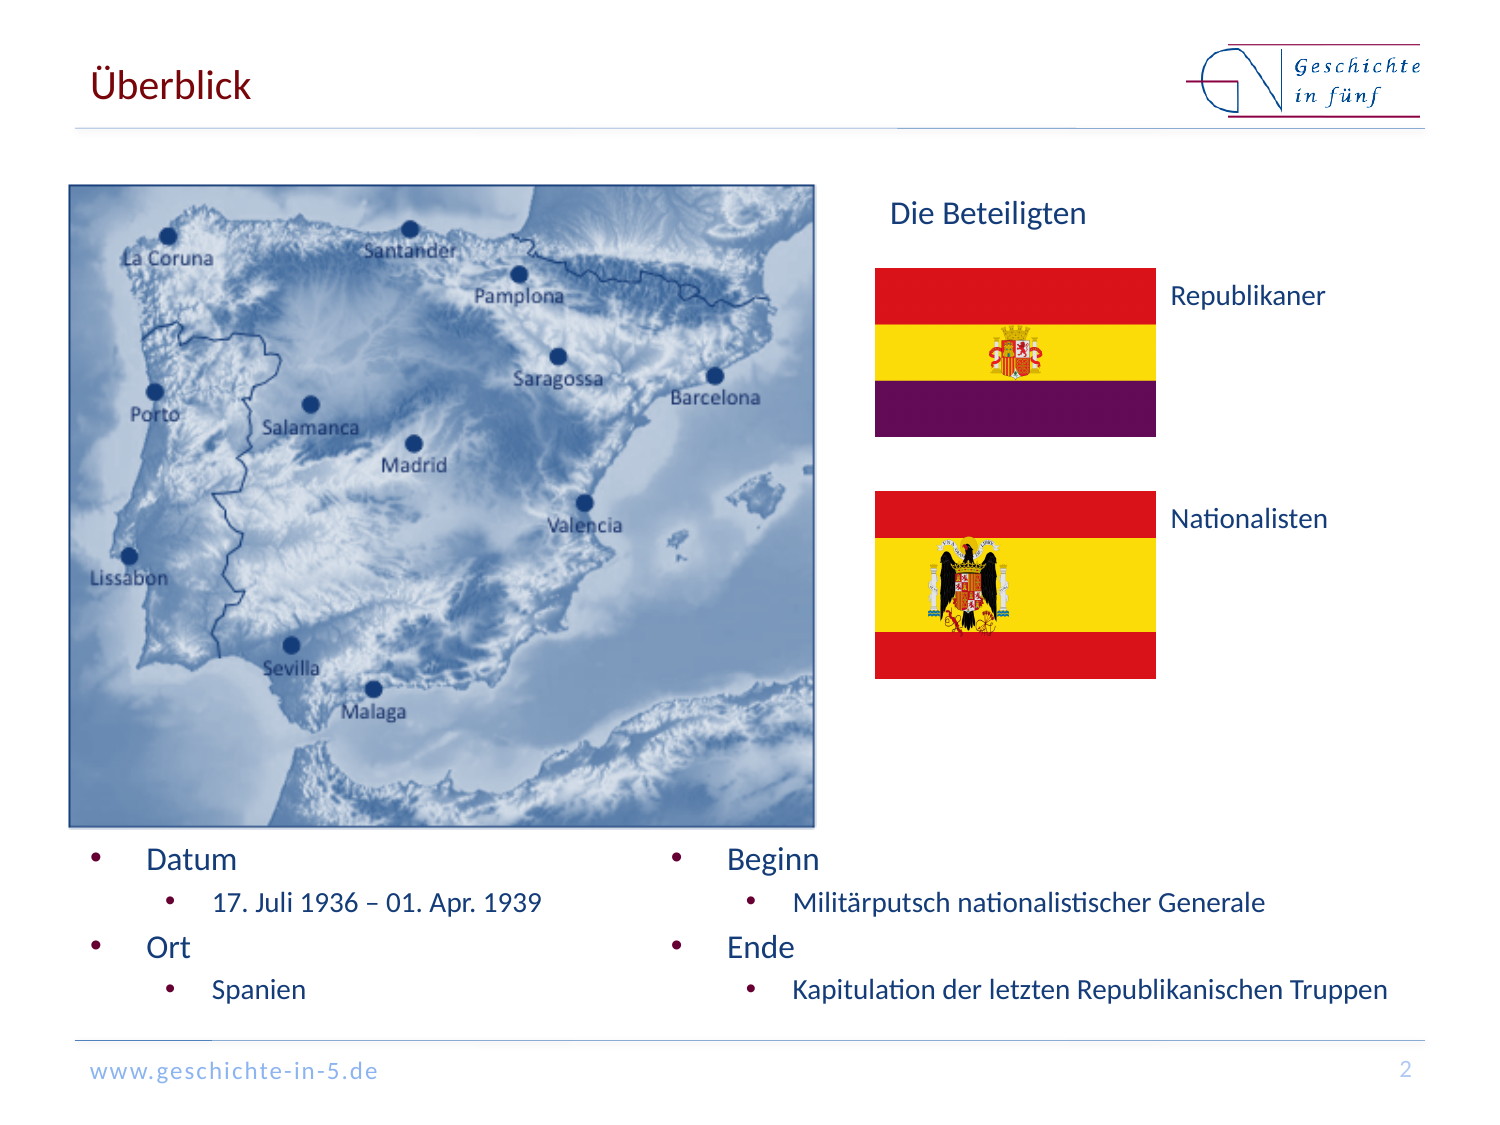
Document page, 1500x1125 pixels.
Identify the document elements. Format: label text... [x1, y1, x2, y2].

text_box Die Beteiligten [875, 183, 1262, 239]
picture [51, 183, 817, 831]
list Datum 17. Juli 1936 – 01. Apr. 1939 Ort Spanien [75, 838, 847, 1059]
picture [1182, 38, 1425, 122]
text_box Nationalisten [1158, 491, 1428, 542]
picture [875, 268, 1157, 438]
text_box Republikaner [1158, 268, 1375, 319]
title Überblick [75, 45, 1183, 122]
slide_number 2 [1077, 1043, 1428, 1093]
picture [875, 491, 1157, 680]
text_box Beginn Militärputsch nationalistischer Generale Ende Kapitulation der letzten Republikanischen Truppen [655, 829, 1428, 1043]
